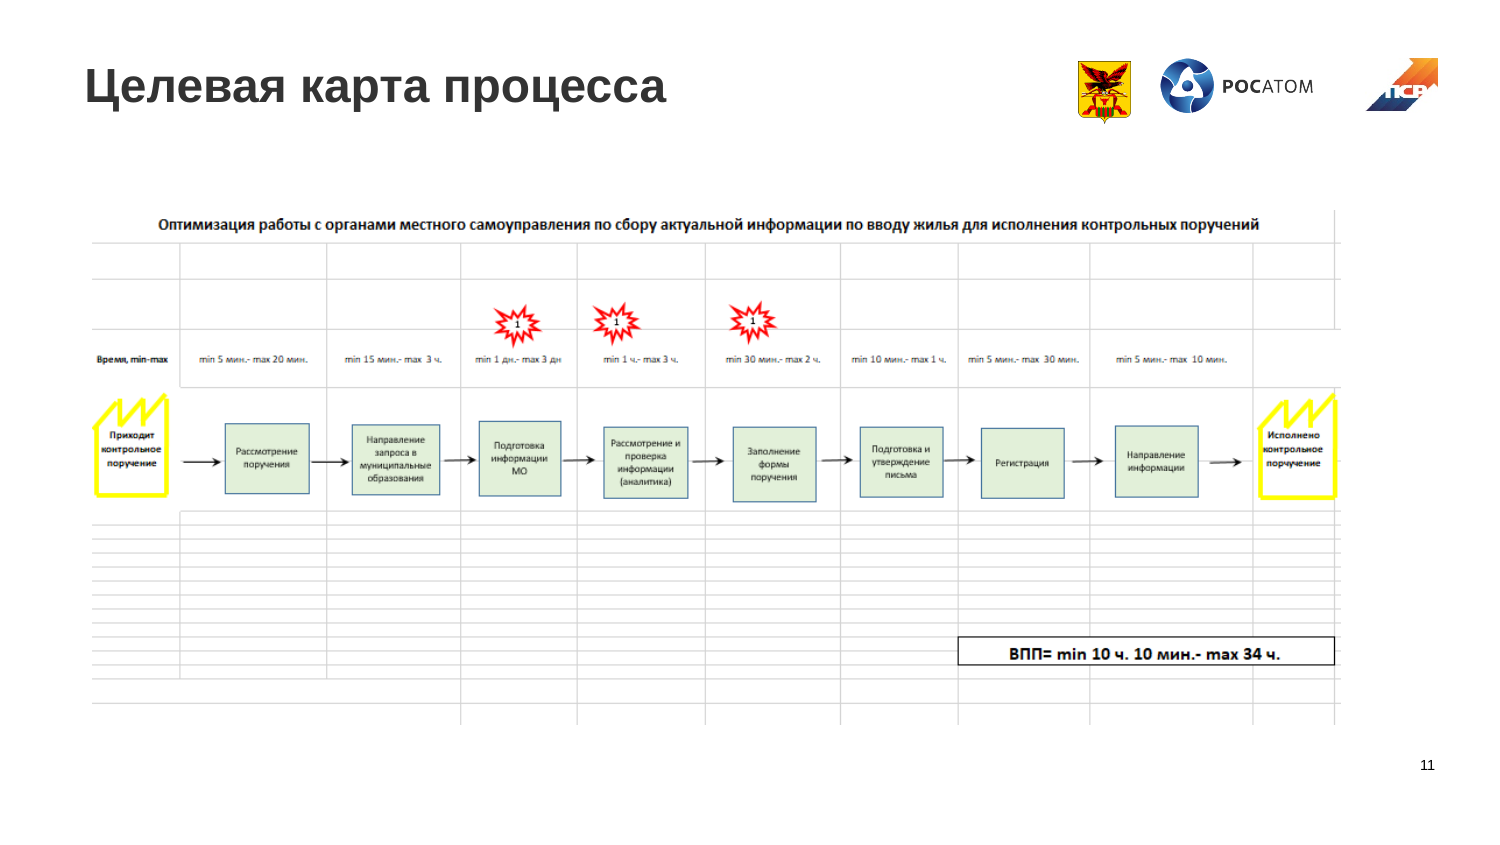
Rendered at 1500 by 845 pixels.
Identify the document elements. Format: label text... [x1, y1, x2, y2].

picture [1078, 61, 1131, 124]
picture [1365, 58, 1438, 113]
picture [1160, 58, 1313, 113]
title Целевая карта процесса [84, 61, 1010, 137]
picture [92, 210, 1341, 725]
